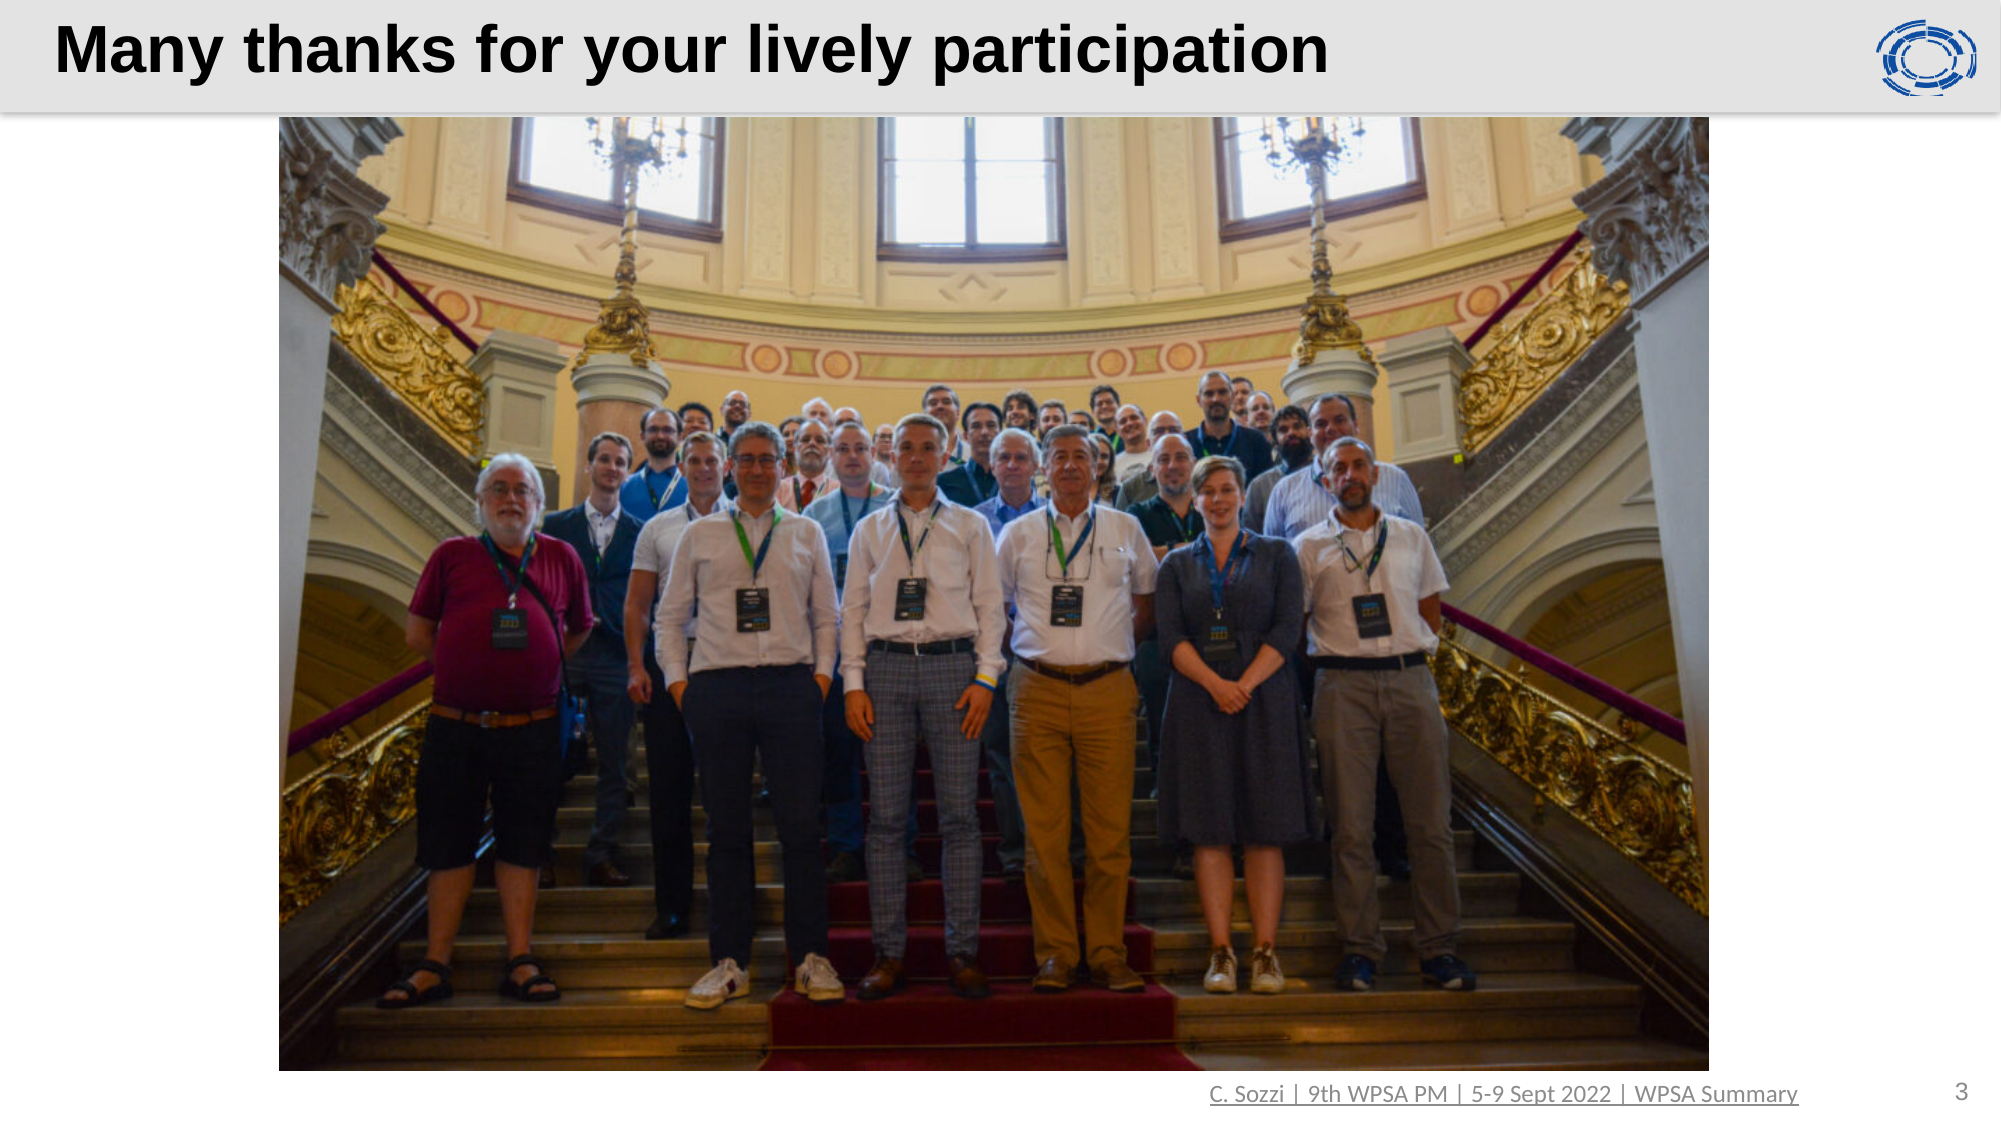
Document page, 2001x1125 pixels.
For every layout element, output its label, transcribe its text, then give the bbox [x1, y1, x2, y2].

footer C. Sozzi | 9th WPSA PM | 5-9 Sept 2022 | WPSA Summary [491, 1070, 1815, 1115]
slide_number 3 [1857, 1060, 1984, 1121]
title Many thanks for your lively participation [39, 15, 1853, 90]
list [279, 116, 1709, 1071]
